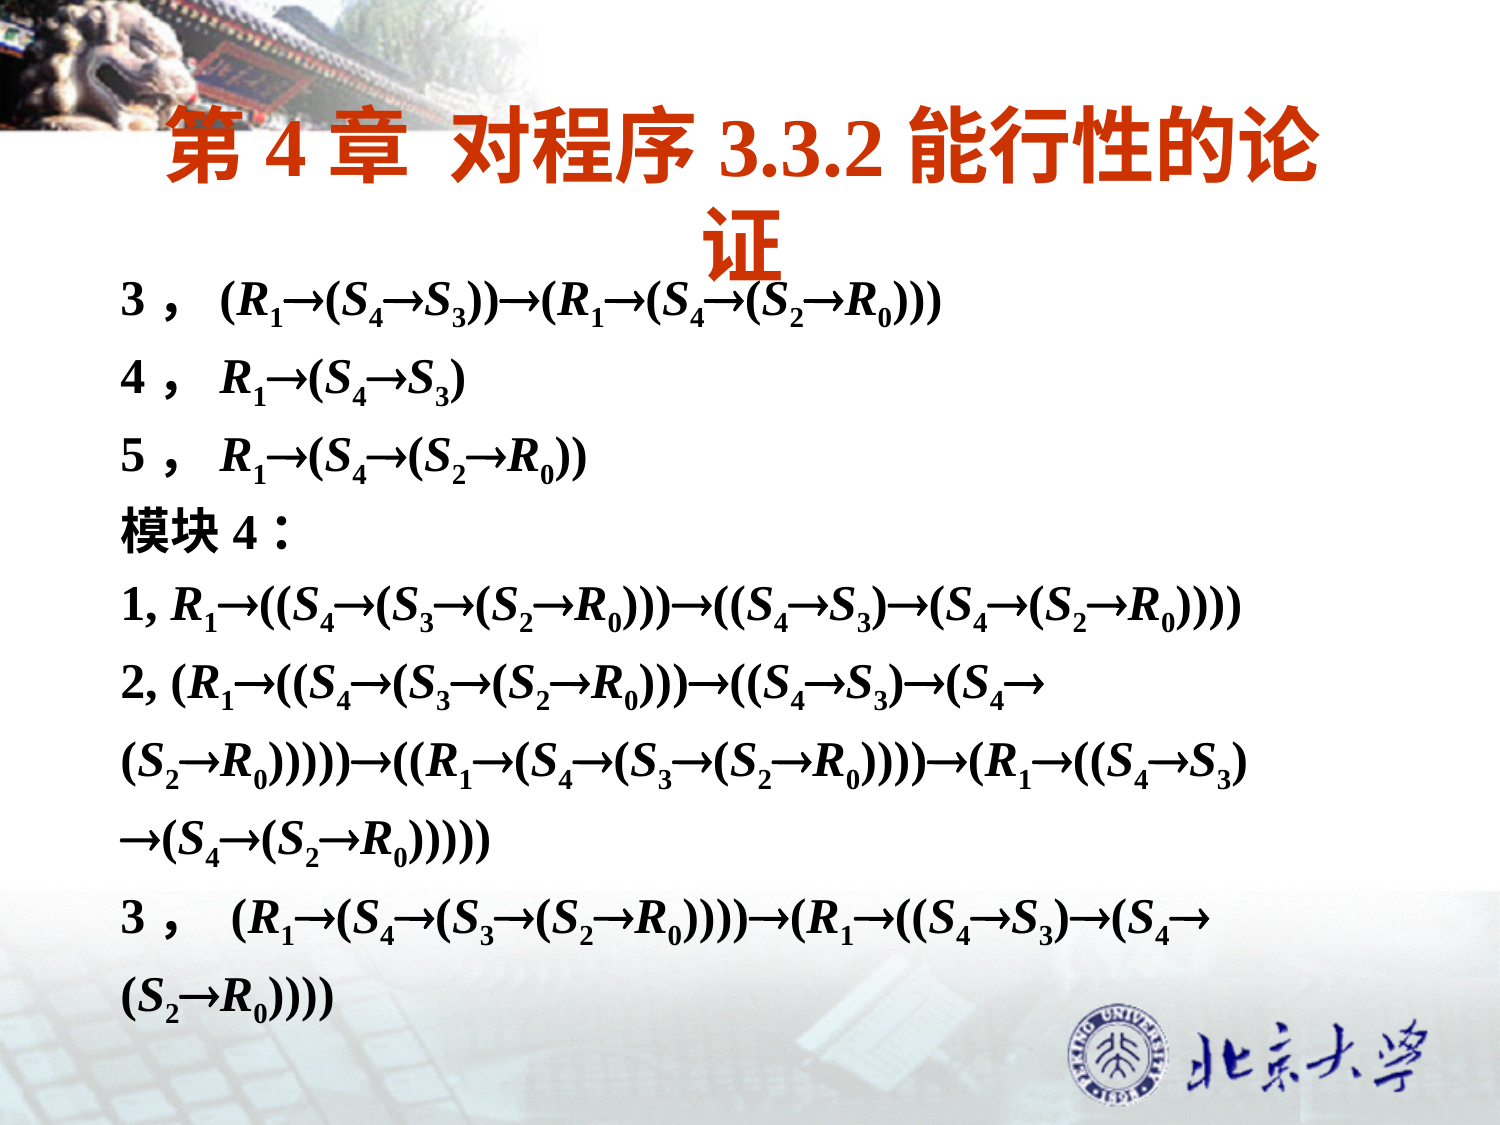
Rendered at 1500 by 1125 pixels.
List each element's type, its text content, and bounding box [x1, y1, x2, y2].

list 3，(R1(S4S3))(R1(S4(S2R0))) 4，R1(S4S3) 5，R1(S4(S2R0)) 模块4： 1, R1((S4(S3(S2R0)))((S4S3)(S4(S2R0)))) 2, (R1((S4(S3(S2R0)))((S4S3)(S4 (S2R0)))))((R1(S4(S3(S2R0))))(R1((S4S3) (S4(S2R0))))) 3， (R1(S4(S3(S2R0))))(R1((S4S3)(S4 (S2R0)))) [105, 257, 1381, 996]
title 第4章 对程序3.3.2能行性的论证 [112, 128, 1372, 257]
picture [0, 0, 1500, 1125]
